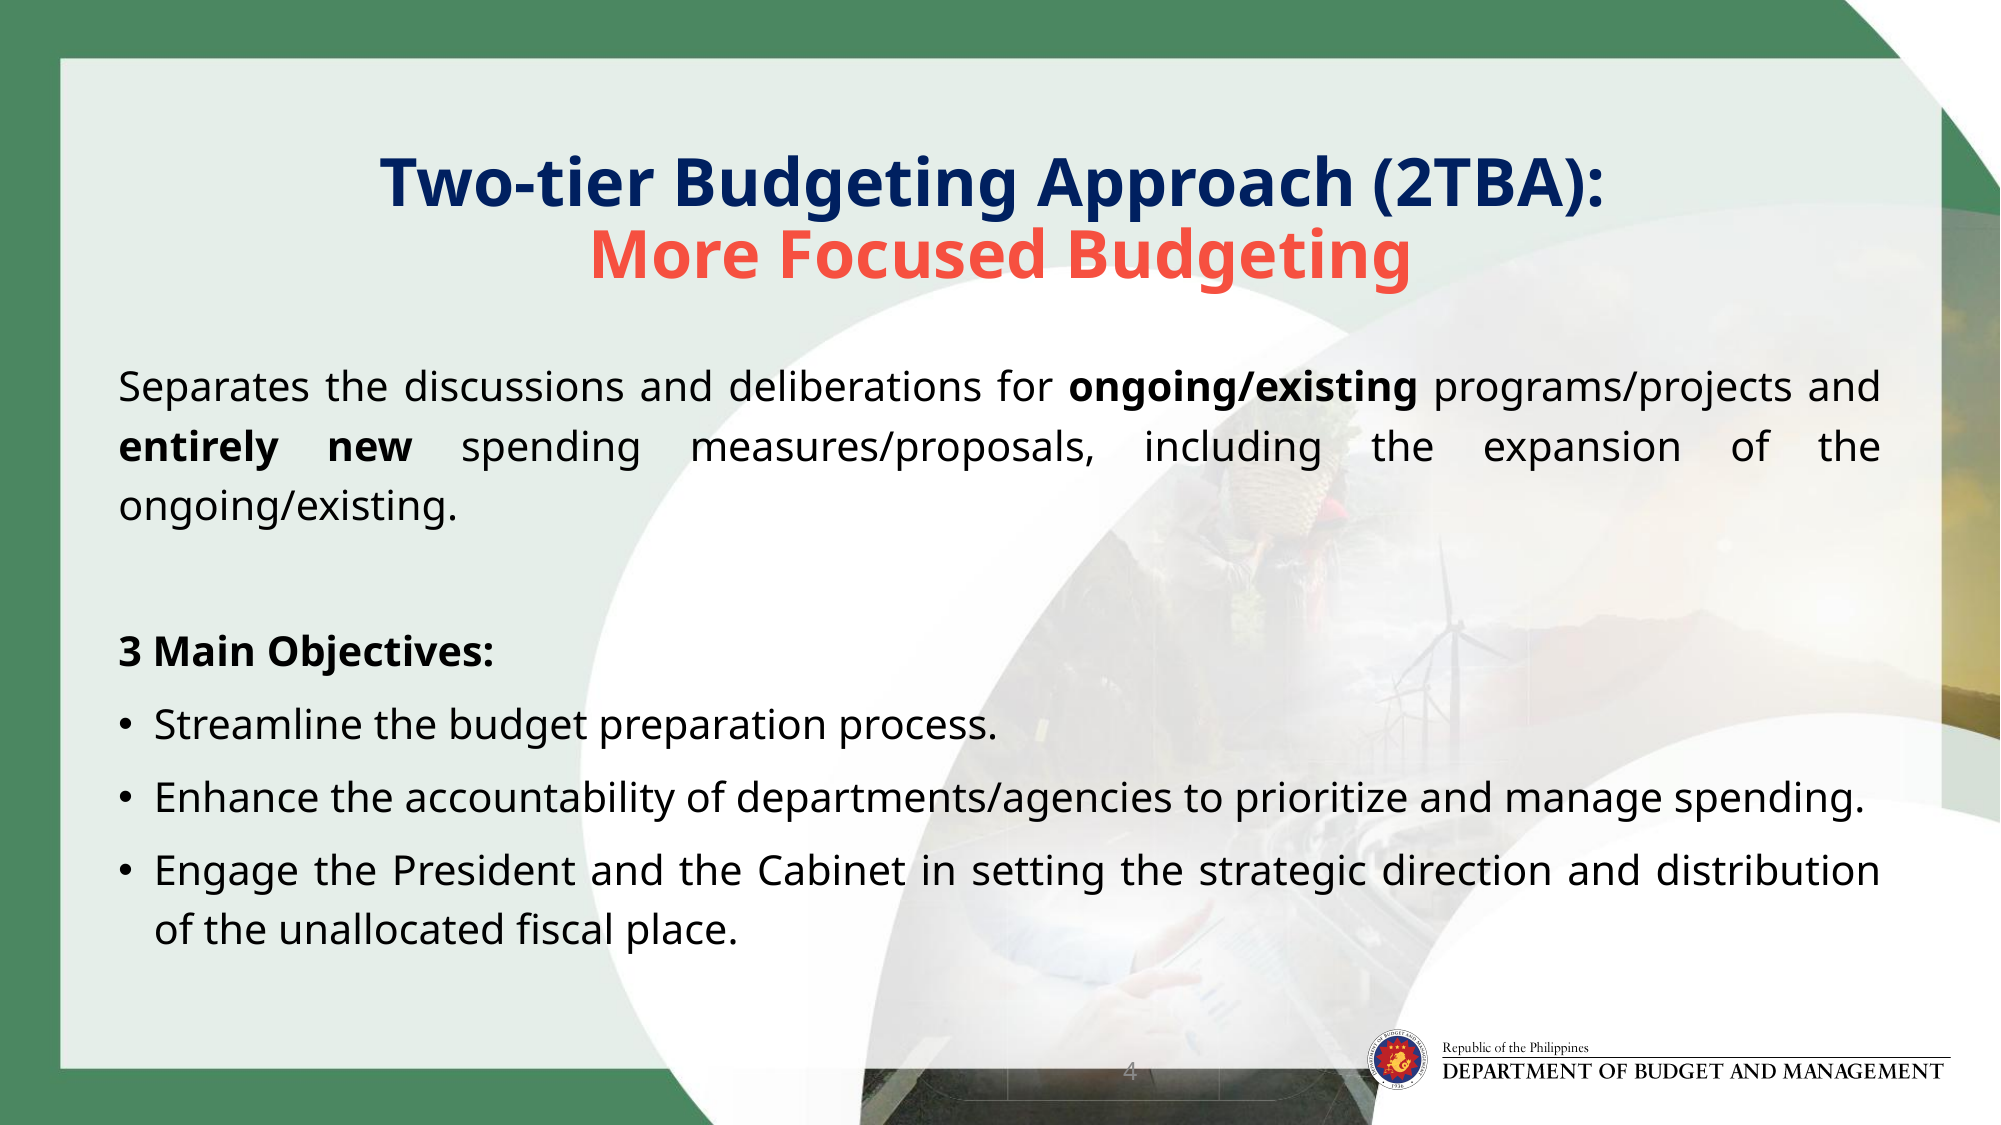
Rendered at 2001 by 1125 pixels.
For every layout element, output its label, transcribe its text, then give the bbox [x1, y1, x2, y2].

text_box Separates the discussions and deliberations for ongoing/existing programs/projects and entirely new spending measures/proposals, including the expansion of the ongoing/existing. 3 Main Objectives: Streamline the budget preparation process. Enhance the accountability of departments/agencies to prioritize and manage spending. Engage the President and the Cabinet in setting the strategic direction and distribution of the unallocated fiscal place. [103, 343, 1897, 1027]
picture [0, 0, 2000, 1125]
text_box Two-tier Budgeting Approach (2TBA): More Focused Budgeting [73, 114, 1929, 328]
text_box [28, 69, 767, 213]
slide_number 4 [881, 1042, 1153, 1103]
